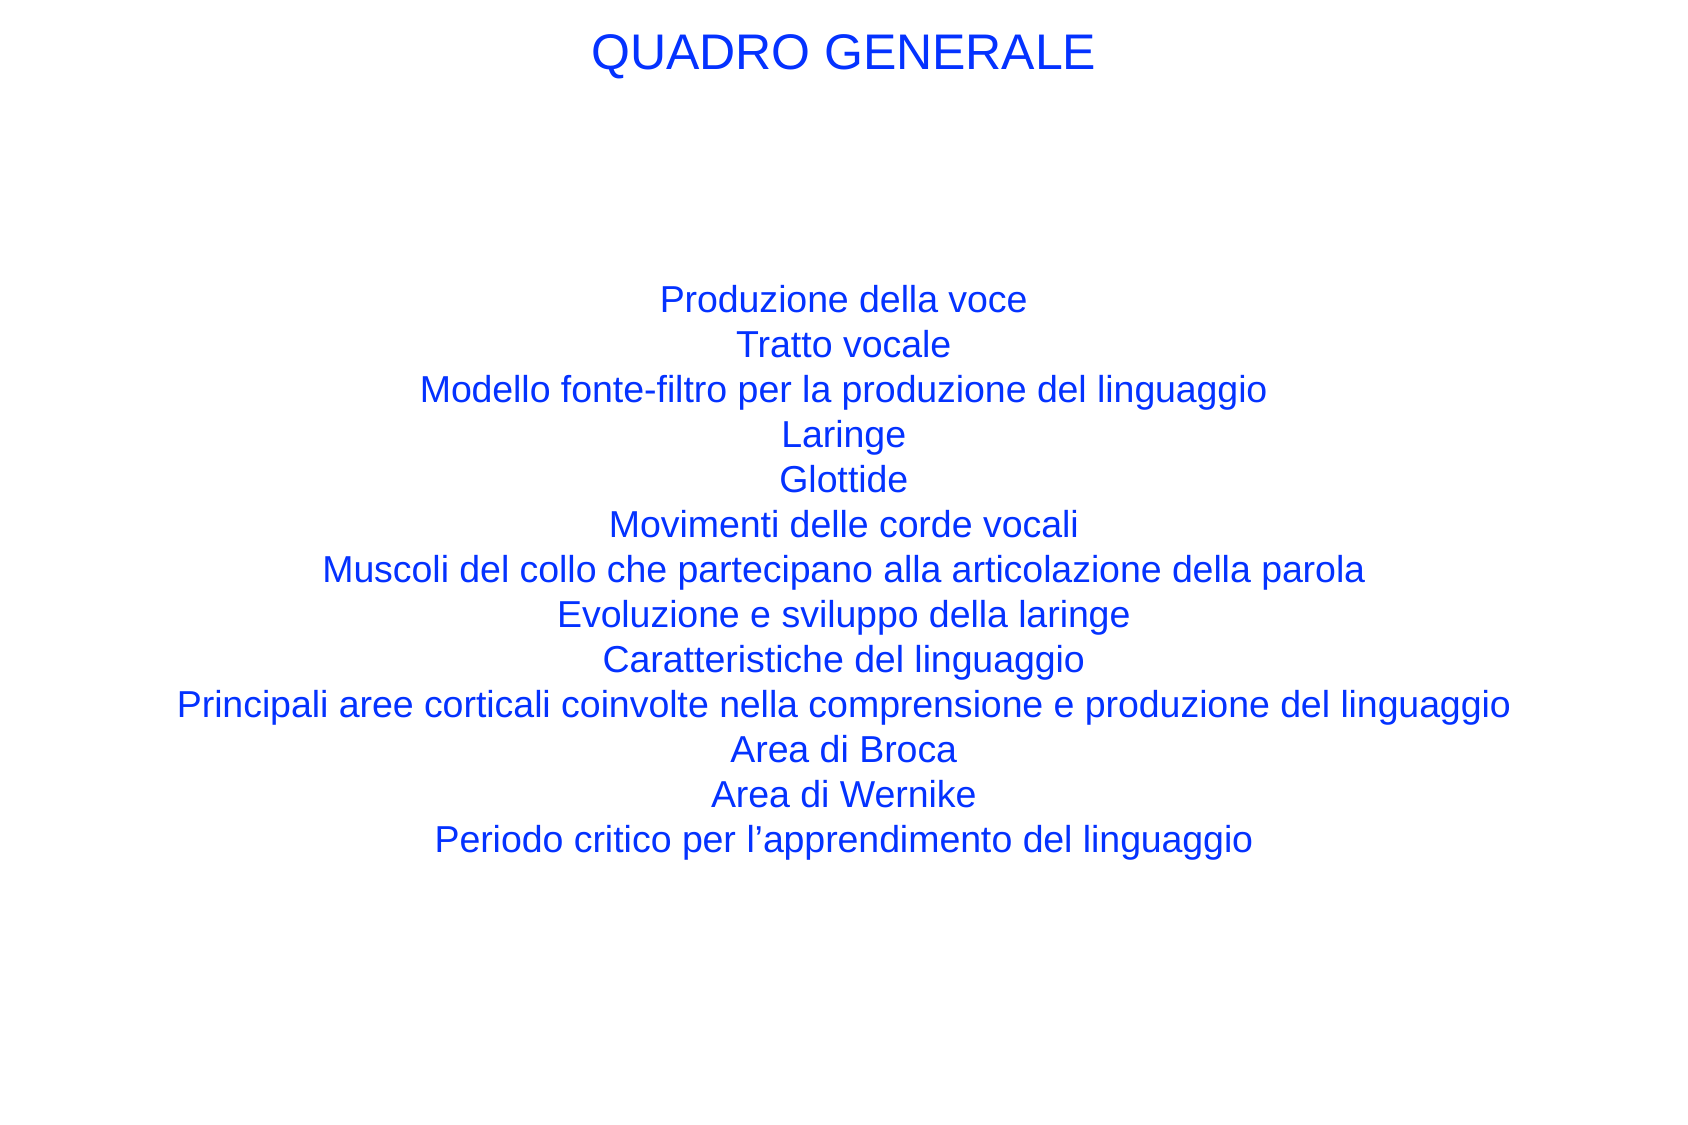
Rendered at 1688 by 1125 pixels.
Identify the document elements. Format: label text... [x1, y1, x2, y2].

title QUADRO GENERALE [31, 12, 1657, 88]
text_box Produzione della voce Tratto vocale Modello fonte-filtro per la produzione del linguaggio Laringe Glottide Movimenti delle corde vocali Muscoli del collo che partecipano alla articolazione della parola Evoluzione e sviluppo della laringe Caratteristiche del linguaggio Principali aree corticali coinvolte nella comprensione e produzione del linguaggio Area di Broca Area di Wernike Periodo critico per l’apprendimento del linguaggio [0, 267, 1688, 867]
